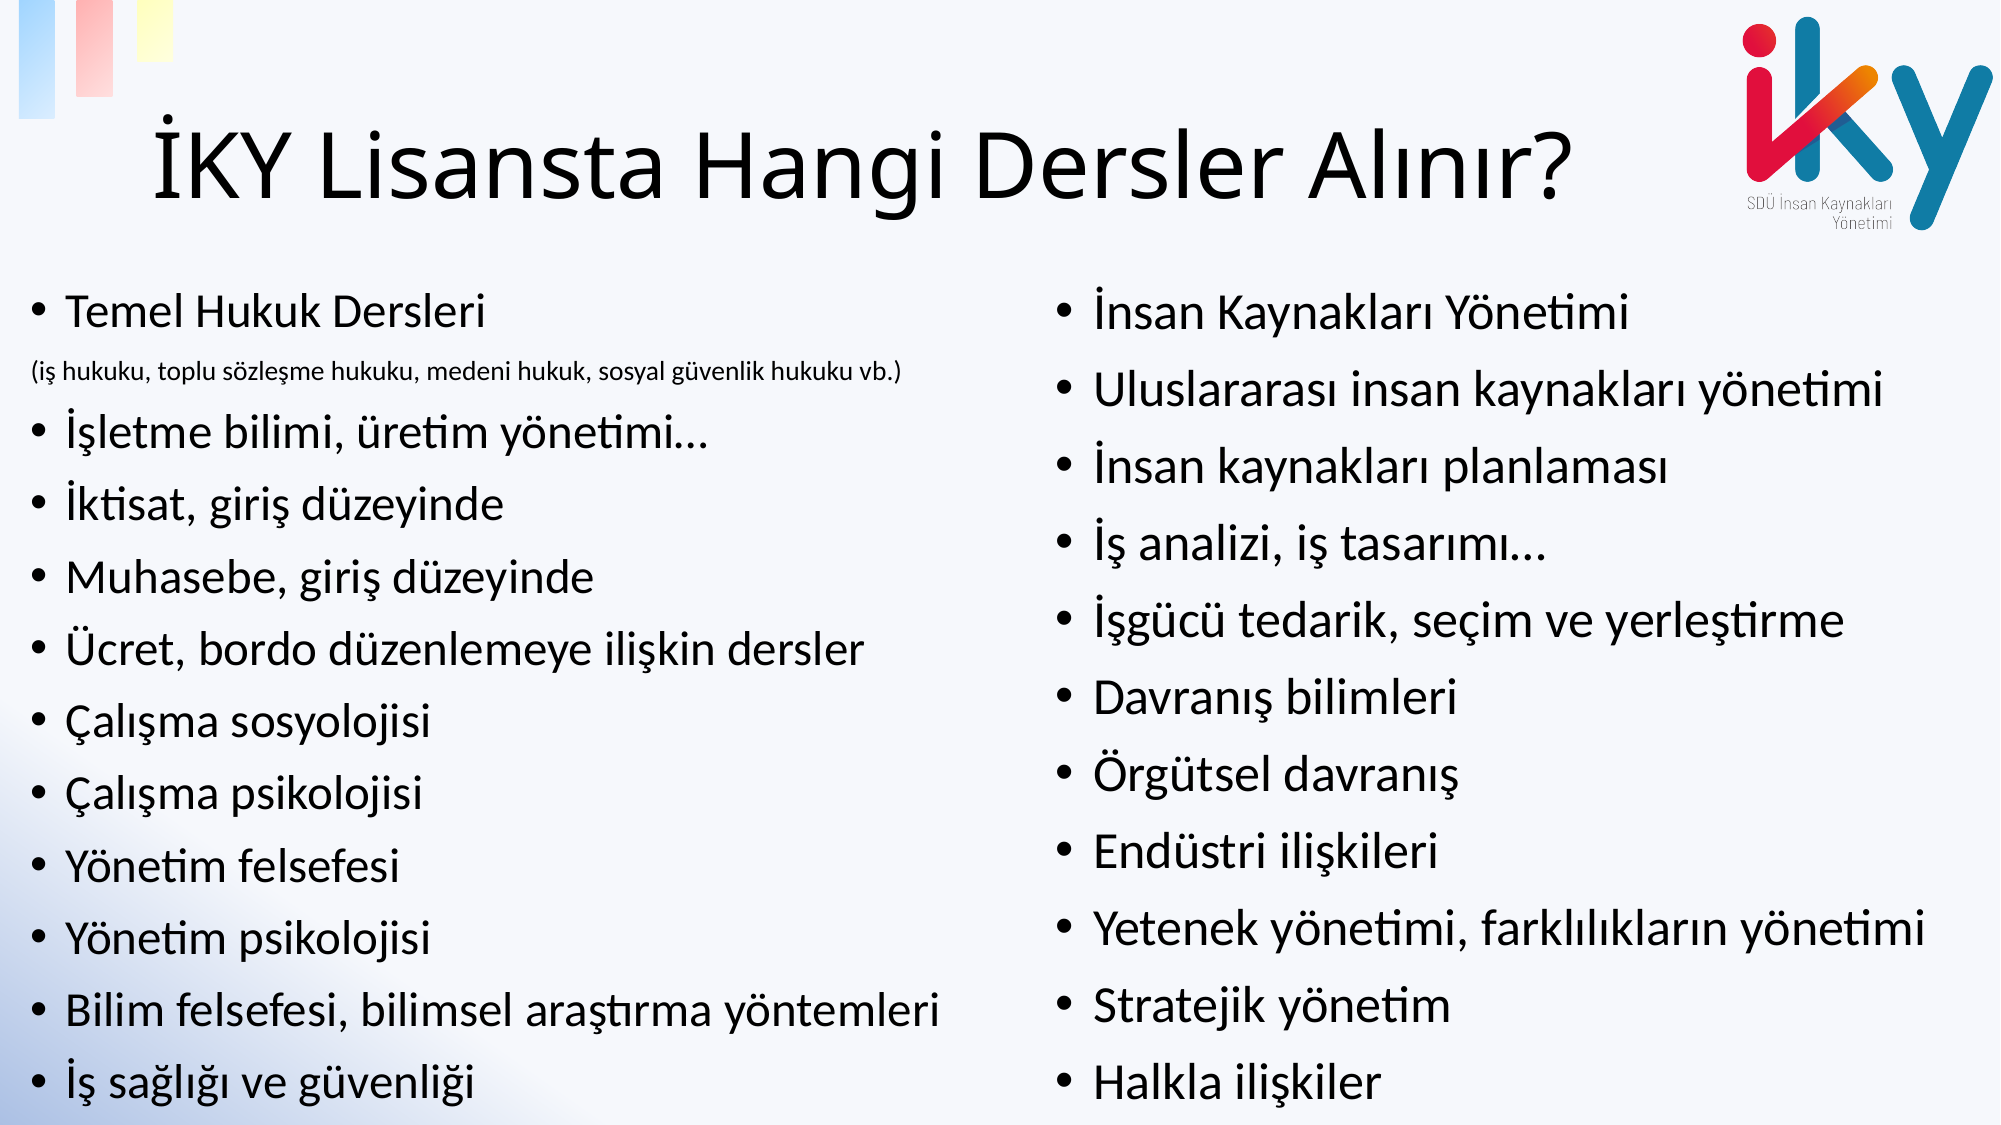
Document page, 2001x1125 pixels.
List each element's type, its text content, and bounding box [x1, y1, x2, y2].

title İKY Lisansta Hangi Dersler Alınır? [137, 59, 1863, 277]
text_box İnsan Kaynakları Yönetimi Uluslararası insan kaynakları yönetimi İnsan kaynakları planlaması İş analizi, iş tasarımı… İşgücü tedarik, seçim ve yerleştirme Davranış bilimleri Örgütsel davranış Endüstri ilişkileri Yetenek yönetimi, farklılıkların yönetimi Stratejik yönetim Halkla ilişkiler [1040, 277, 2000, 1125]
text_box [136, 0, 174, 63]
list Temel Hukuk Dersleri (iş hukuku, toplu sözleşme hukuku, medeni hukuk, sosyal güvenlik hukuku vb.) İşletme bilimi, üretim yönetimi… İktisat, giriş düzeyinde Muhasebe, giriş düzeyinde Ücret, bordo düzenlemeye ilişkin dersler Çalışma sosyolojisi Çalışma psikolojisi Yönetim felsefesi Yönetim psikolojisi Bilim felsefesi, bilimsel araştırma yöntemleri İş sağlığı ve güvenliği [15, 277, 1040, 1125]
picture [1693, 5, 1993, 242]
text_box [76, 0, 113, 97]
text_box [18, 0, 55, 119]
